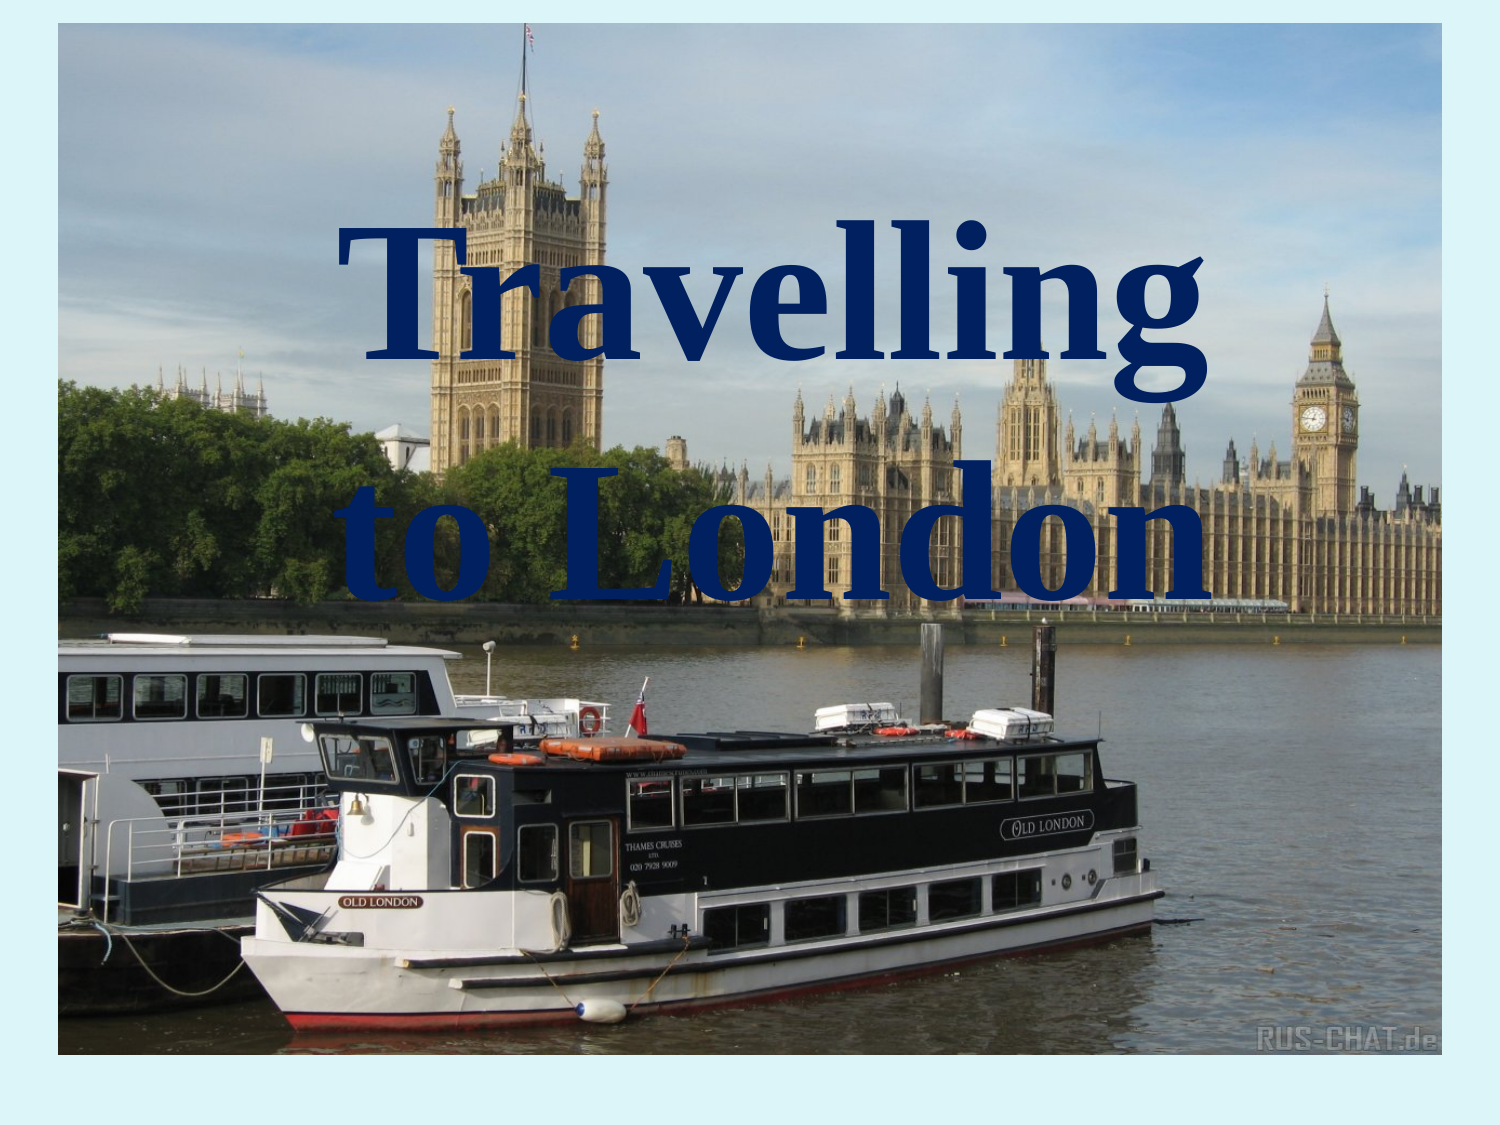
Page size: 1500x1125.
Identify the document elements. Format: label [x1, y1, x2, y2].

picture [58, 23, 1442, 1055]
